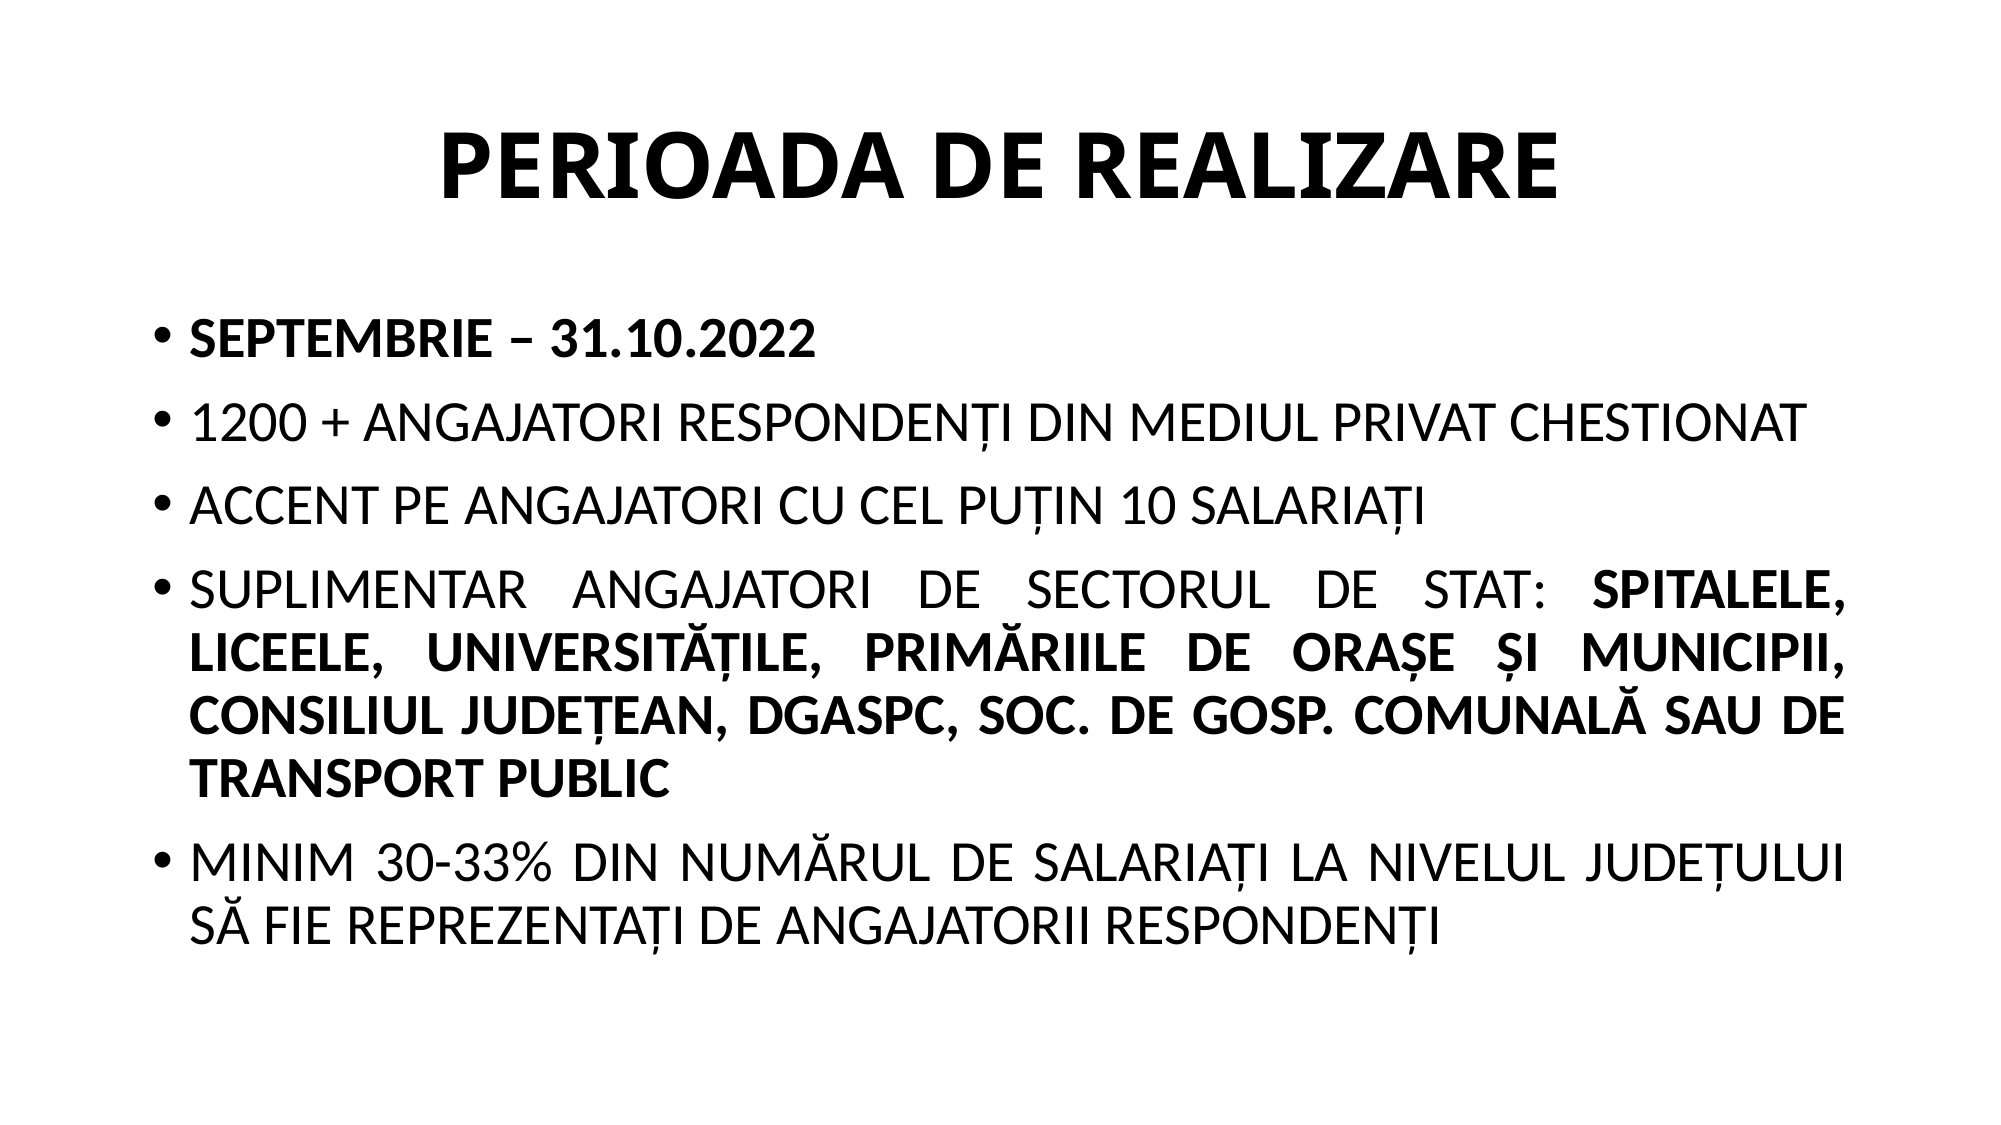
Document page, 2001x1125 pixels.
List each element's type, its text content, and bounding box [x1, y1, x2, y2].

list SEPTEMBRIE – 31.10.2022 1200 + ANGAJATORI RESPONDENȚI DIN MEDIUL PRIVAT CHESTIONAT ACCENT PE ANGAJATORI CU CEL PUȚIN 10 SALARIAȚI SUPLIMENTAR ANGAJATORI DE SECTORUL DE STAT: SPITALELE, LICEELE, UNIVERSITĂȚILE, PRIMĂRIILE DE ORAȘE ȘI MUNICIPII, CONSILIUL JUDEȚEAN, DGASPC, SOC. DE GOSP. COMUNALĂ SAU DE TRANSPORT PUBLIC MINIM 30-33% DIN NUMĂRUL DE SALARIAȚI LA NIVELUL JUDEȚULUI SĂ FIE REPREZENTAȚI DE ANGAJATORII RESPONDENȚI [137, 299, 1863, 1014]
title PERIOADA DE REALIZARE [137, 59, 1863, 278]
